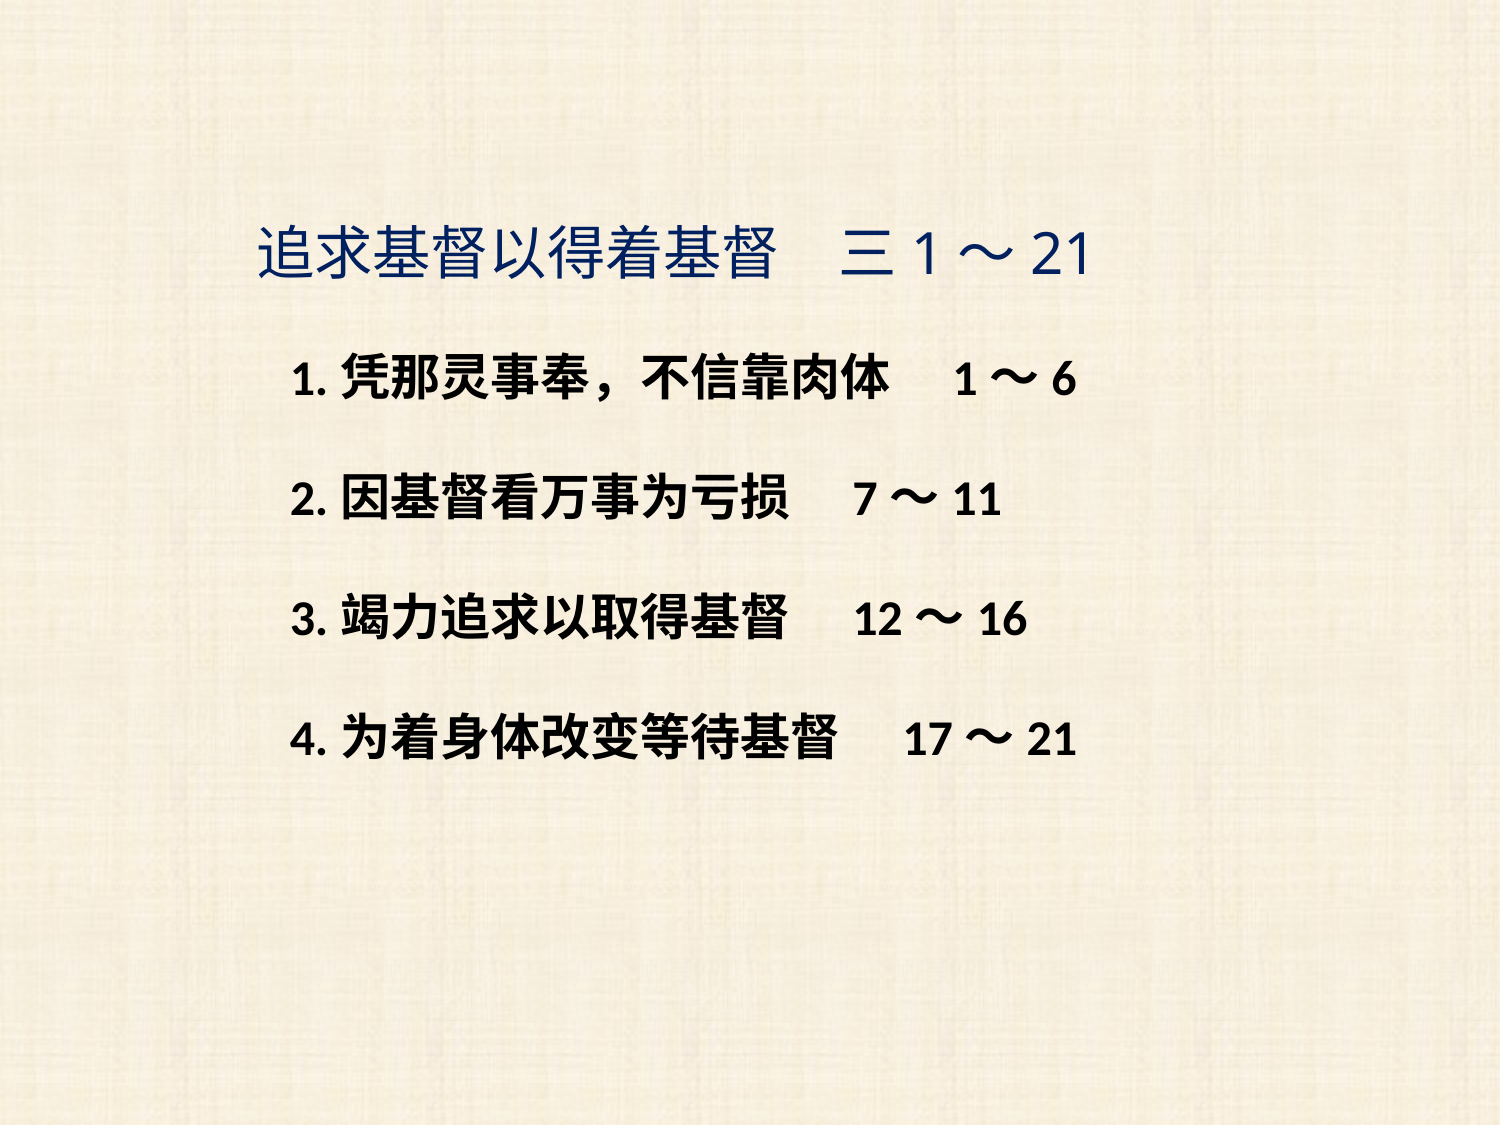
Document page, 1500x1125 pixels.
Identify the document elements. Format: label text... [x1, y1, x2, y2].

text_box 追求基督以得着基督 三1～21 1.凭那灵事奉，不信靠肉体 1～6 2.因基督看万事为亏损 7～11 3.竭力追求以取得基督 12～16 4.为着身体改变等待基督 17～21 [241, 138, 1184, 774]
